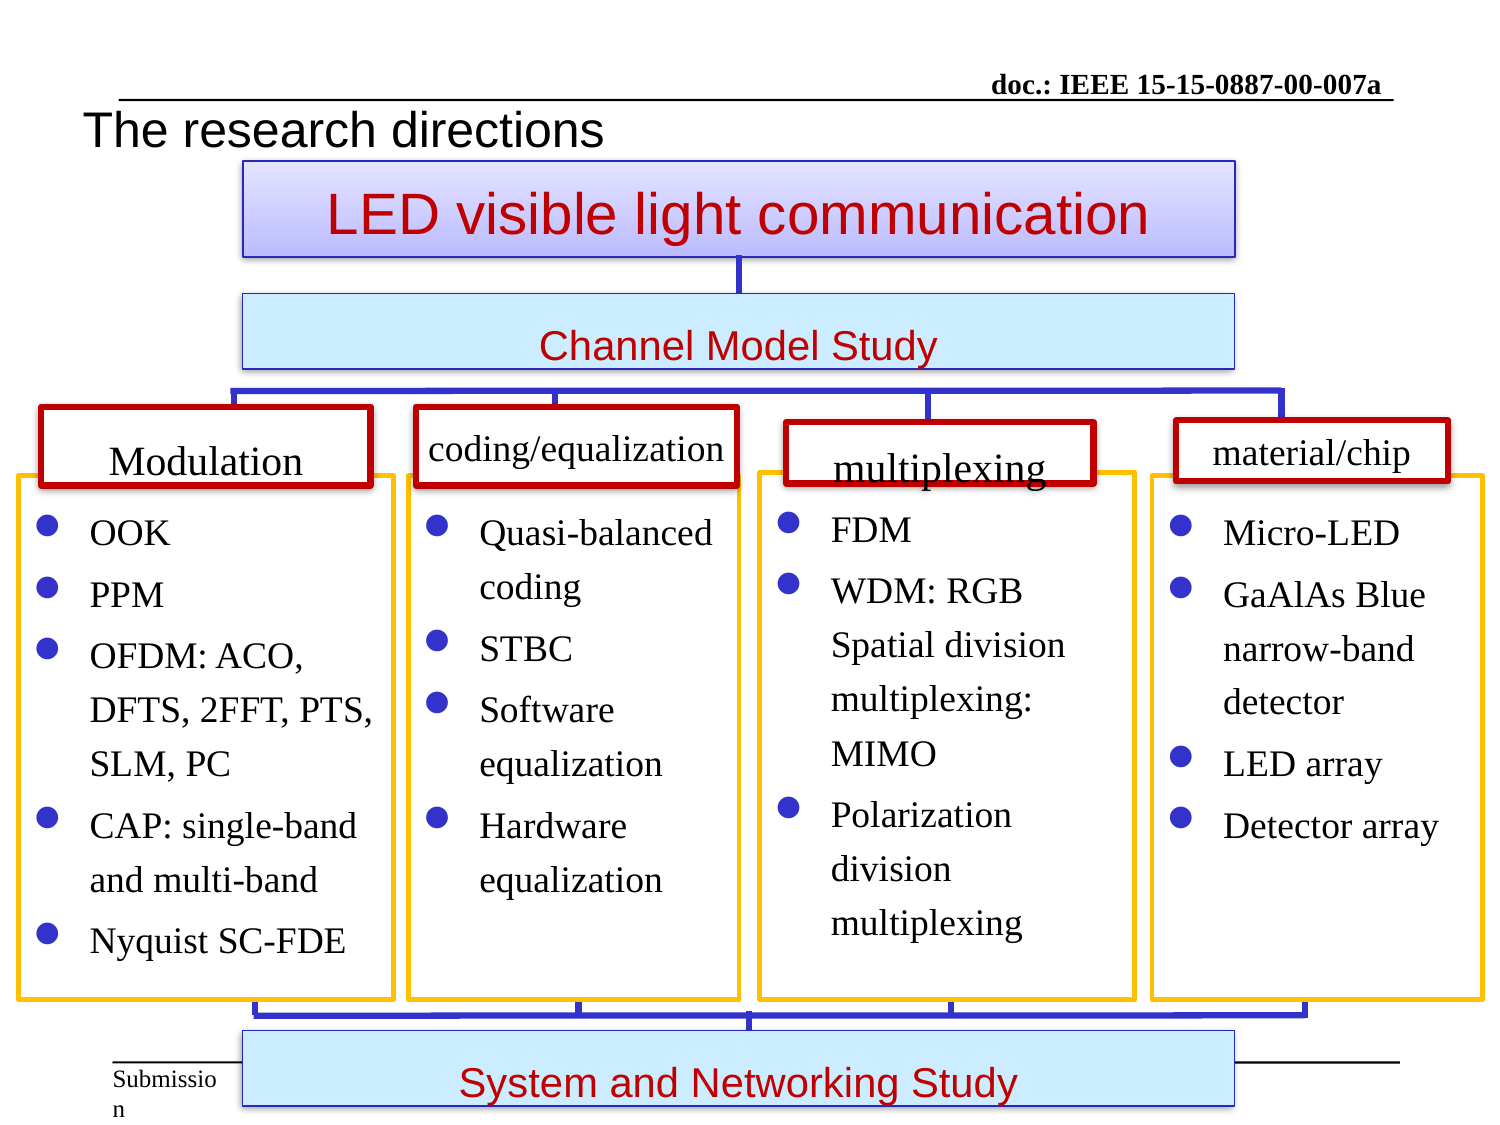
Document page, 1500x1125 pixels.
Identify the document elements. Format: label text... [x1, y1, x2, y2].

text_box LED visible light communication [242, 160, 1236, 258]
title The research directions [0, 62, 850, 193]
text_box System and Networking Study [242, 1030, 1235, 1107]
text_box Channel Model Study [242, 293, 1235, 370]
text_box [18, 387, 1483, 1000]
